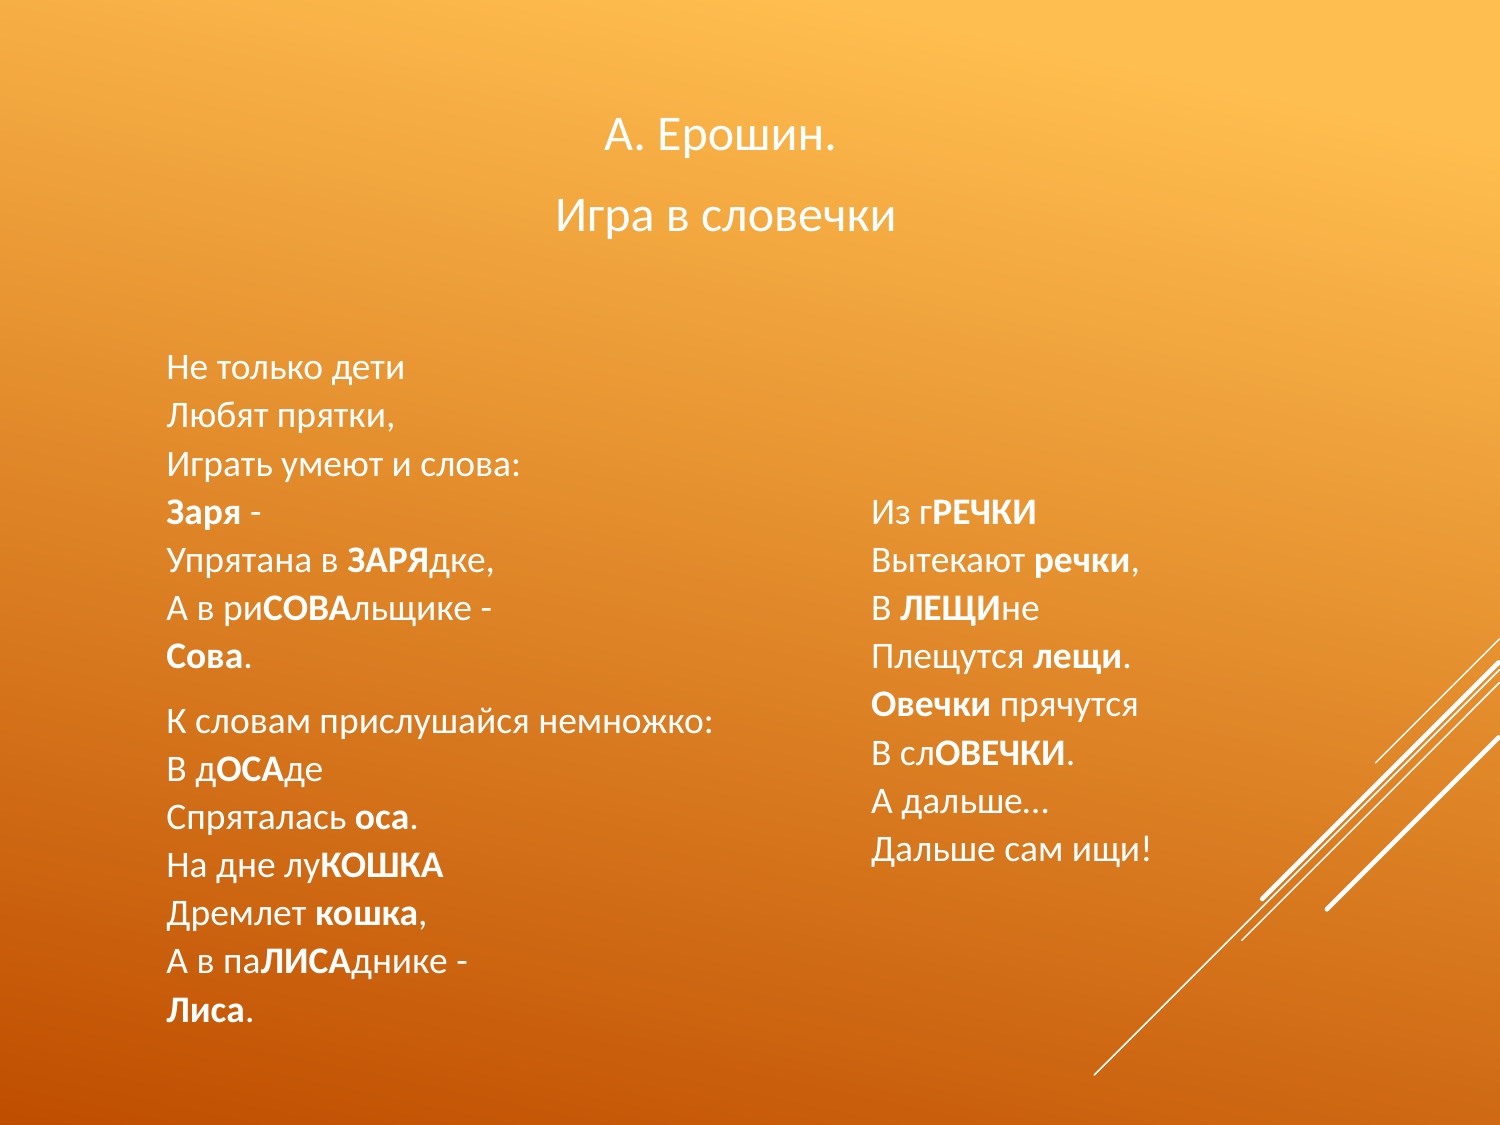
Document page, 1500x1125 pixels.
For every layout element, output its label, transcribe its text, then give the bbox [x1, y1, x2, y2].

text_box А. Ерошин. Игра в словечки Не только дети Любят прятки, Играть умеют и слова: Заря - Упрятана в ЗАРЯдке, А в риСОВАльщике - Сова. К словам прислушайся немножко: В дОСАде Спряталась оса. На дне луКОШКА Дремлет кошка, А в паЛИСАднике - Лиса. [76, 42, 1365, 1125]
text_box Из гРЕЧКИ Вытекают речки, В ЛЕЩИне Плещутся лещи. Овечки прячутся В слОВЕЧКИ. А дальше… Дальше сам ищи! [856, 349, 1341, 877]
